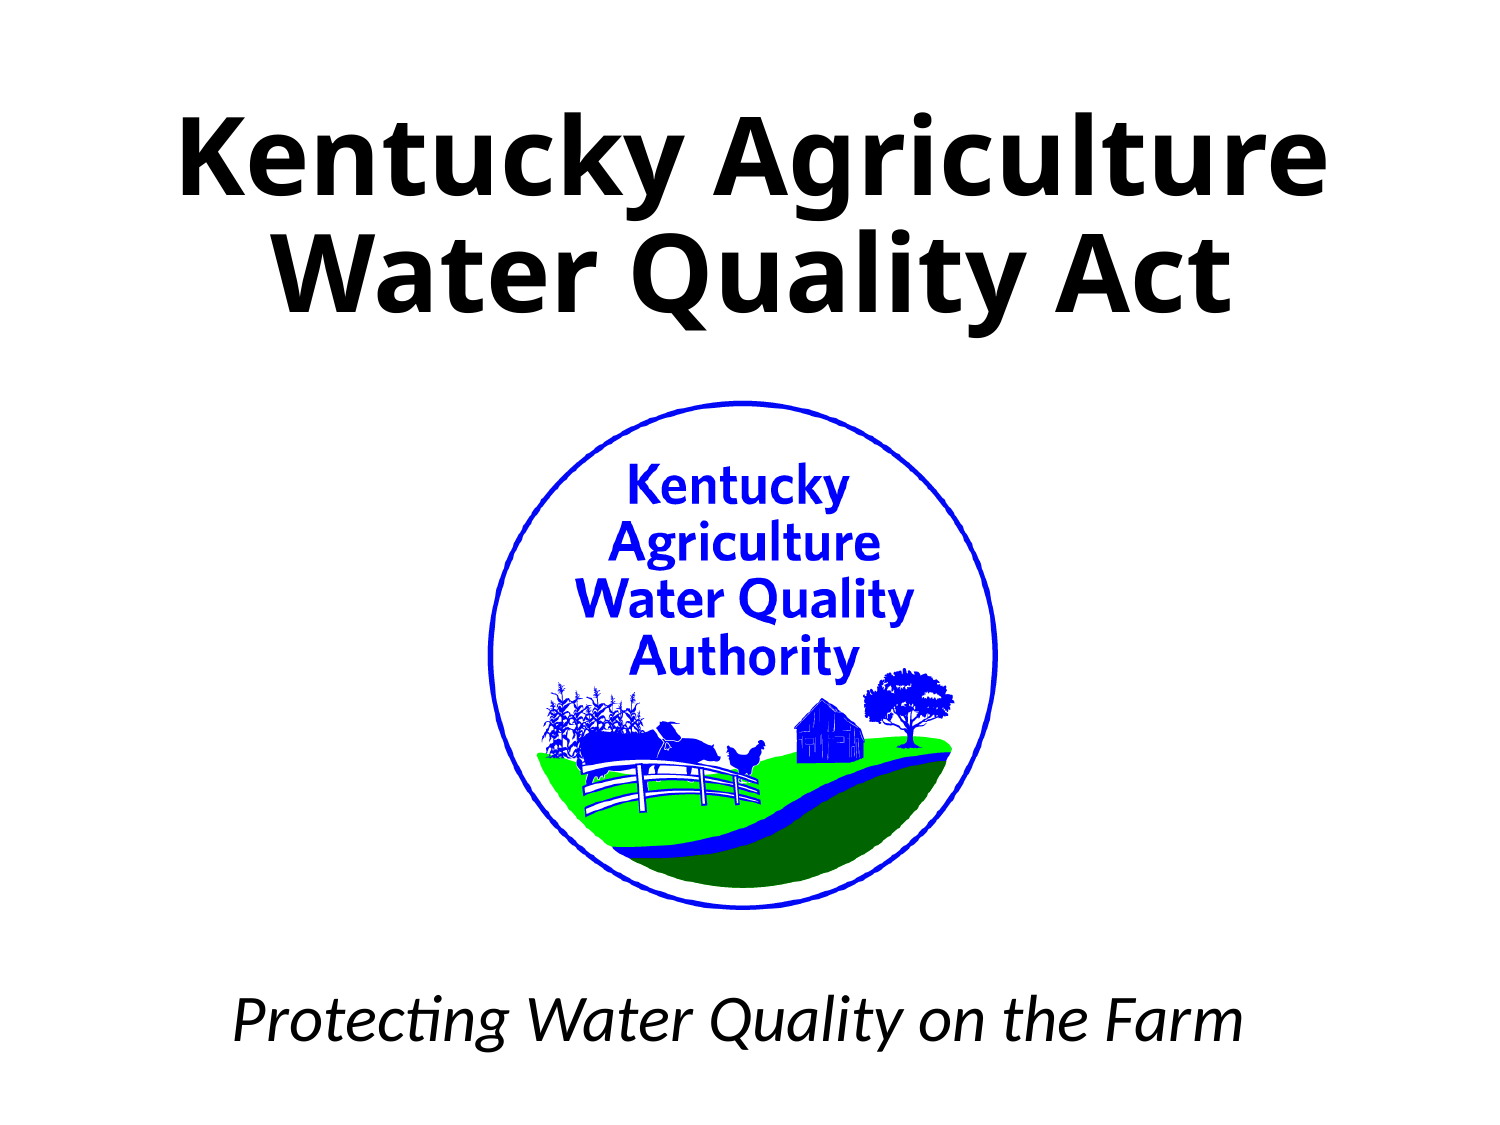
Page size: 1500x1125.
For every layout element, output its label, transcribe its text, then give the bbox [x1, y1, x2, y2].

text_box Protecting Water Quality on the Farm [217, 967, 1288, 1062]
picture [469, 400, 1035, 911]
title Kentucky Agriculture Water Quality Act [27, 93, 1478, 344]
